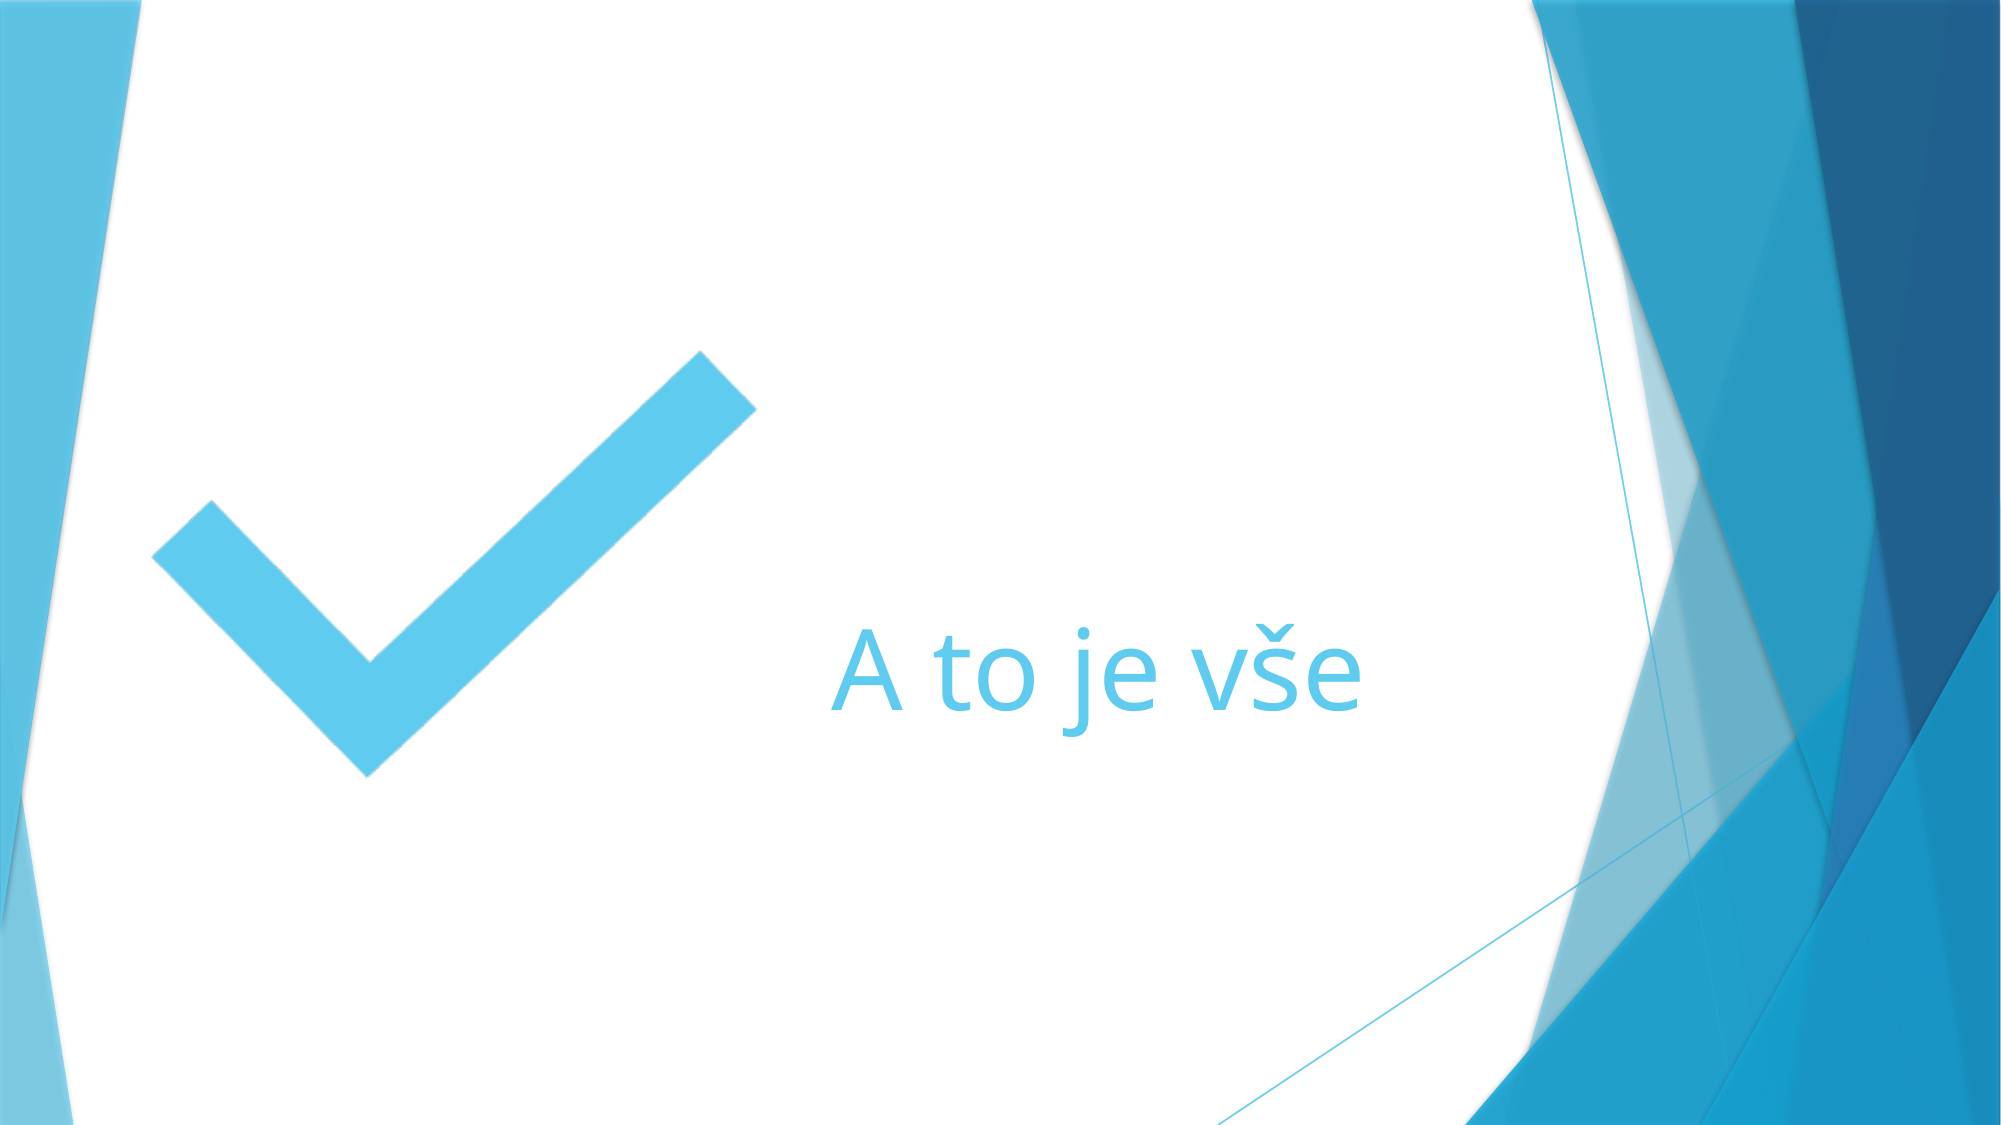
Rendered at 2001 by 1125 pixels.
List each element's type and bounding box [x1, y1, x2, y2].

picture [145, 253, 764, 873]
text_box [0, 0, 2000, 1125]
